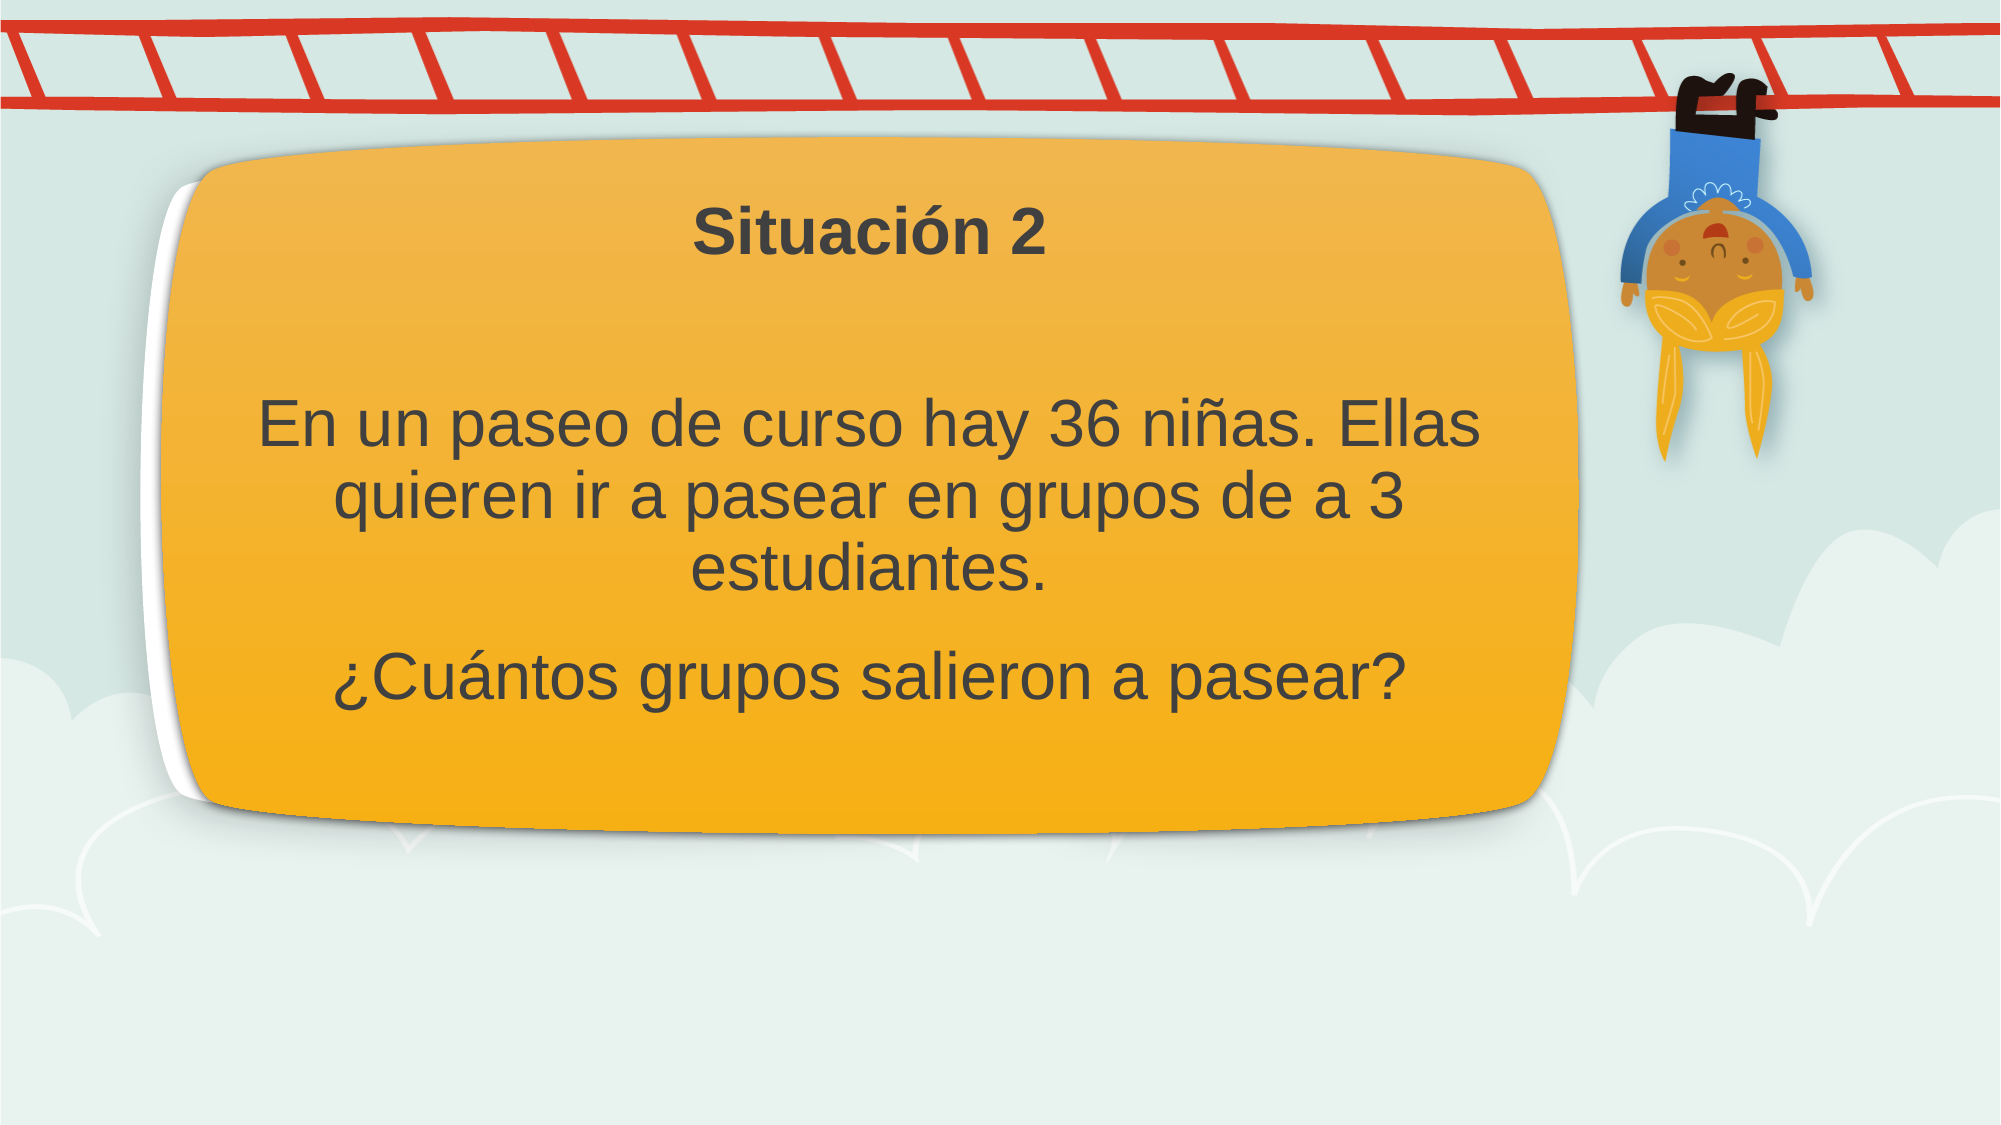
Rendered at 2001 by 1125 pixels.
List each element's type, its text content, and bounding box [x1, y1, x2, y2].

text_box Situación 2 En un paseo de curso hay 36 niñas. Ellas quieren ir a pasear en grupos de a 3 estudiantes. ¿Cuántos grupos salieron a pasear? [161, 137, 1579, 834]
picture [0, 0, 2001, 1125]
